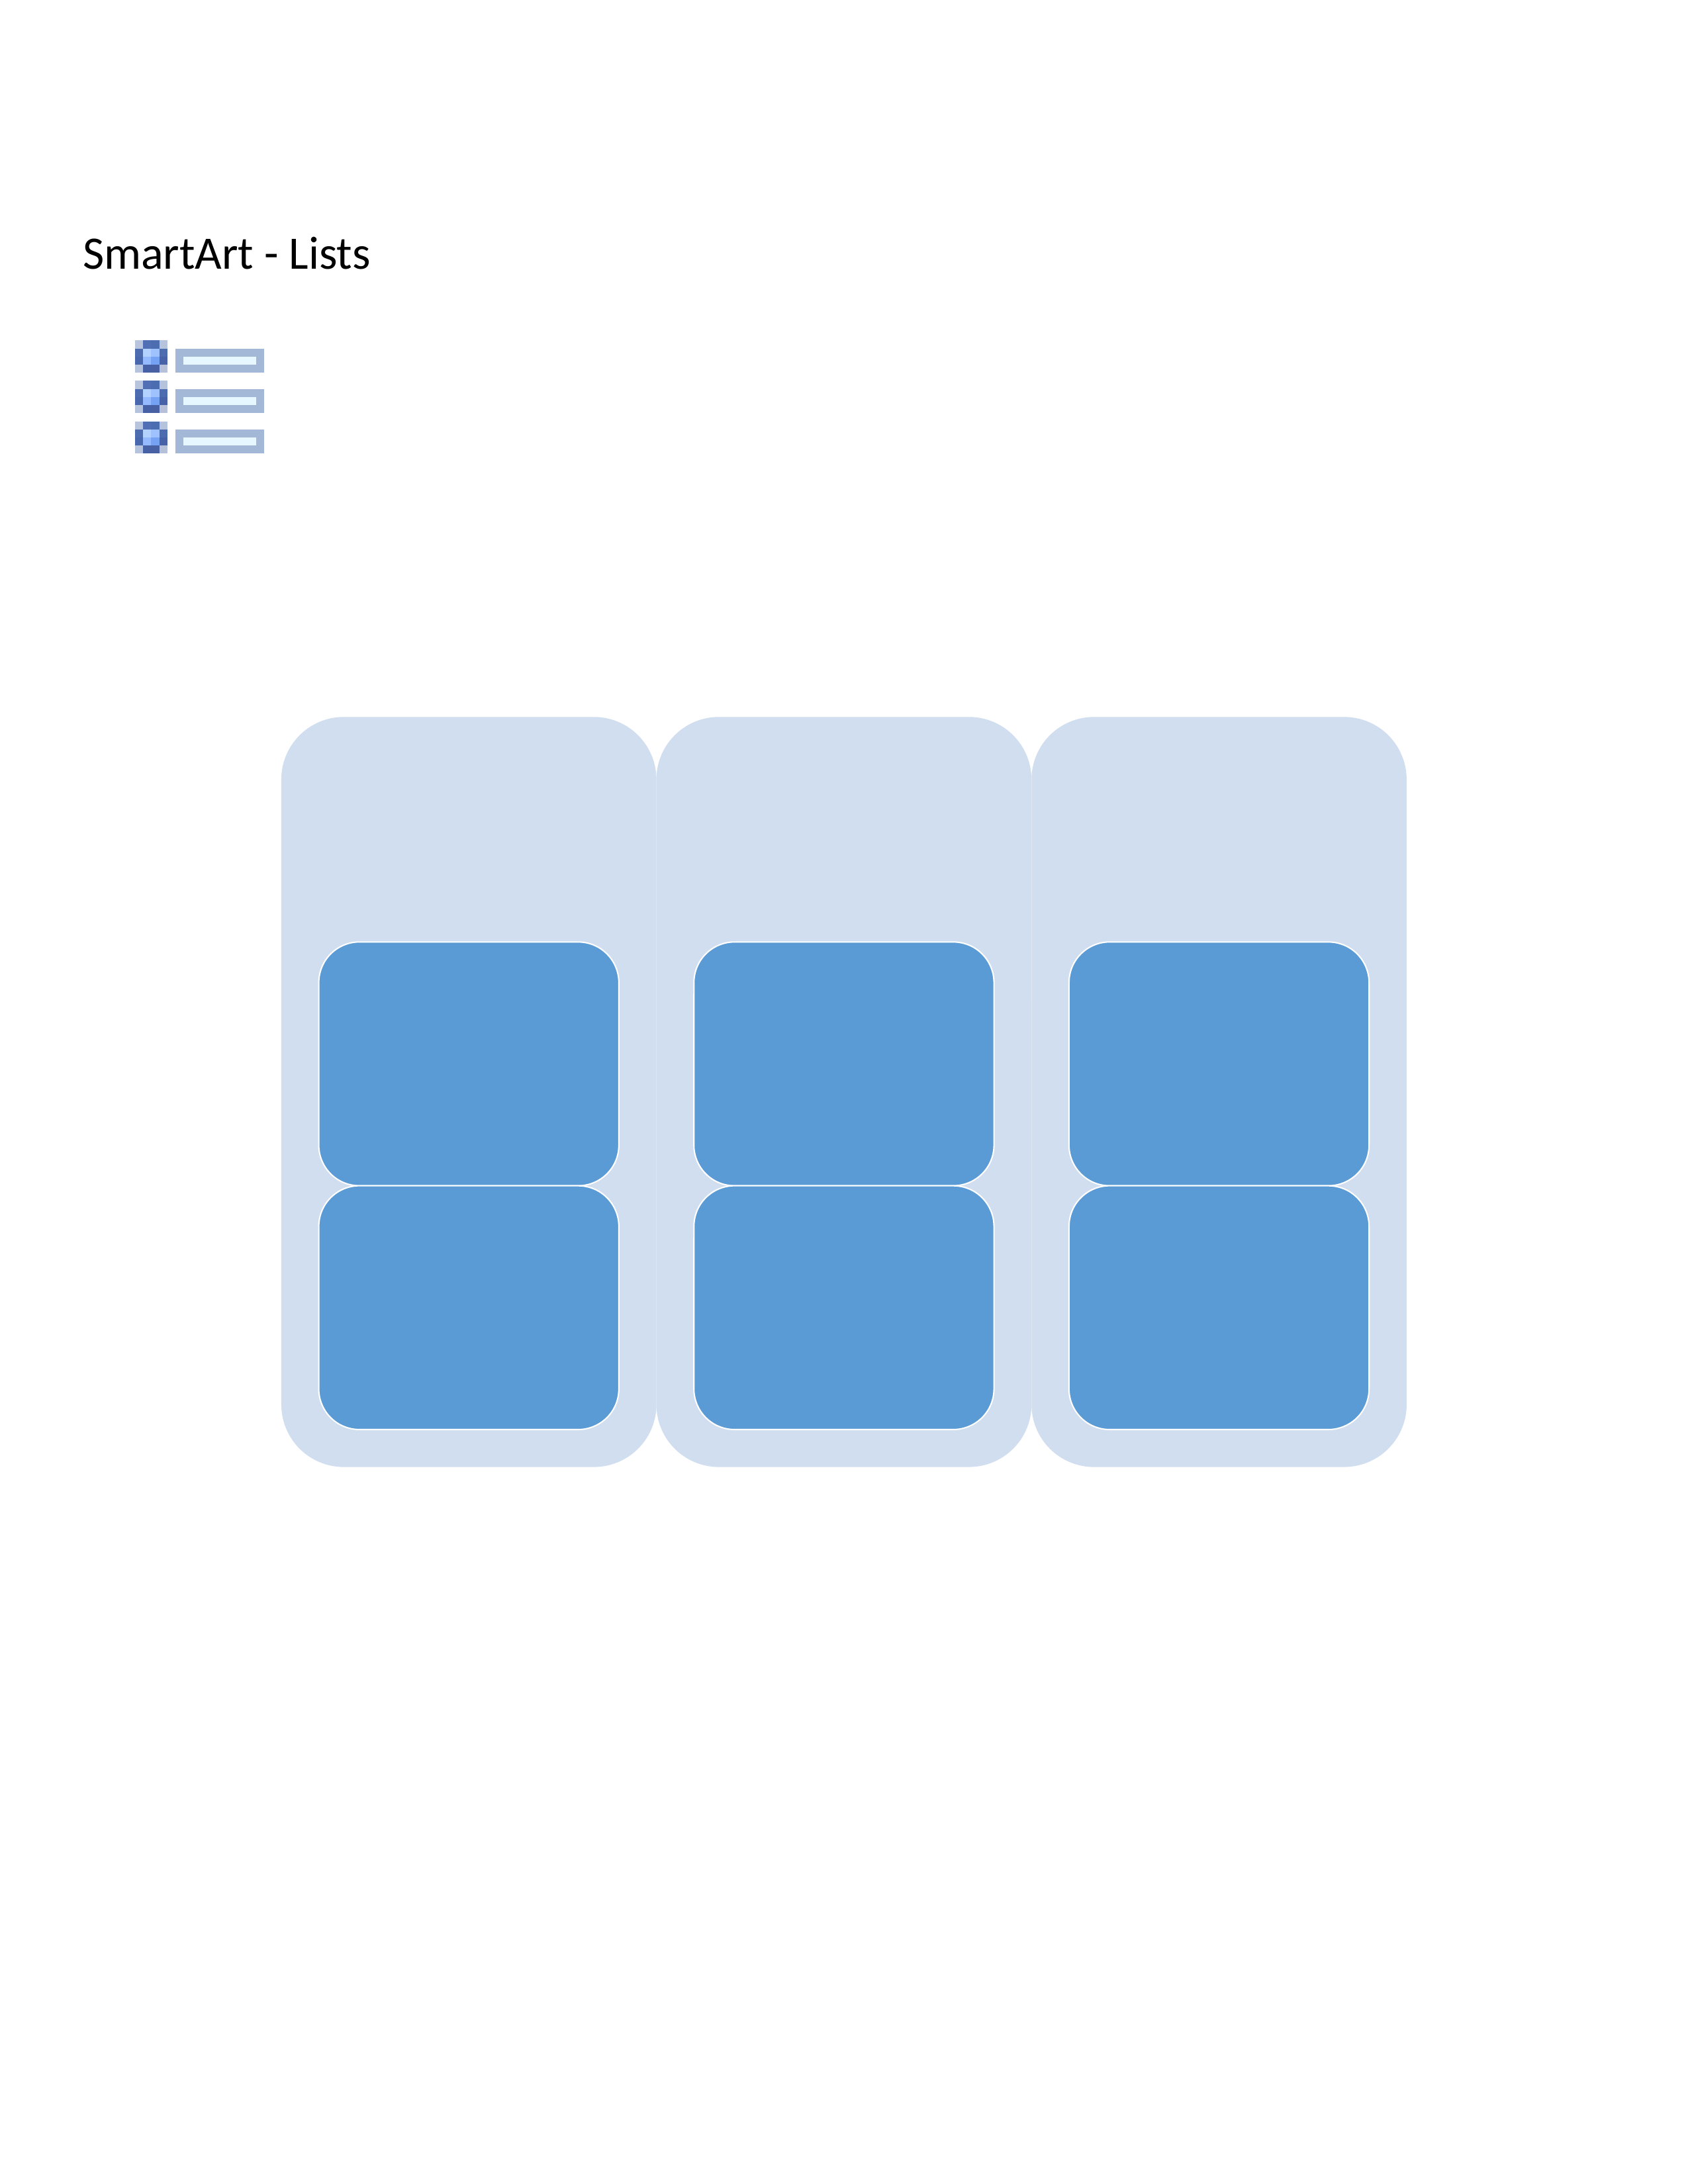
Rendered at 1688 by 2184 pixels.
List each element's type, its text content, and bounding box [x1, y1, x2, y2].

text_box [281, 717, 1407, 1467]
text_box SmartArt - Lists [73, 218, 381, 284]
picture [79, 308, 321, 495]
